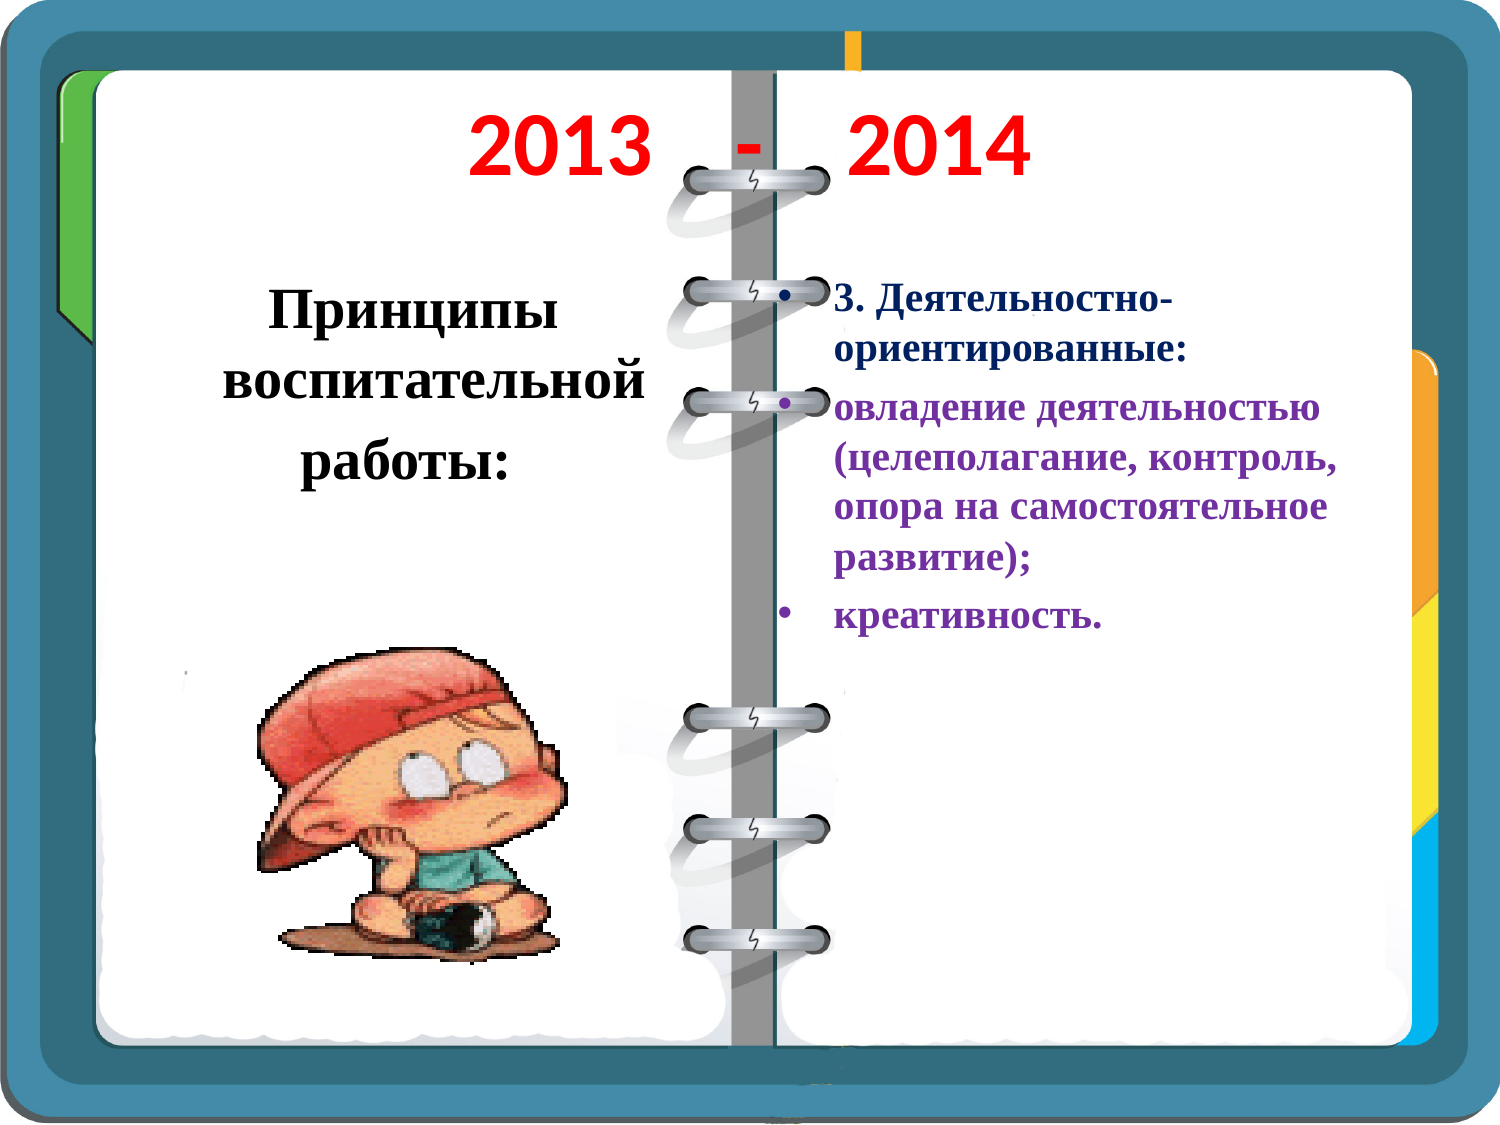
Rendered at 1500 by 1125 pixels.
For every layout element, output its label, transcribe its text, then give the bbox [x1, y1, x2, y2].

picture [0, 0, 1500, 1125]
title 2013 - 2014 [74, 44, 1426, 233]
list 3. Деятельностно-ориентированные: овладение деятельностью (целеполагание, контроль, опора на самостоятельное развитие); креативность. [762, 262, 1426, 1006]
list Принципы воспитательной работы: [74, 262, 738, 1006]
